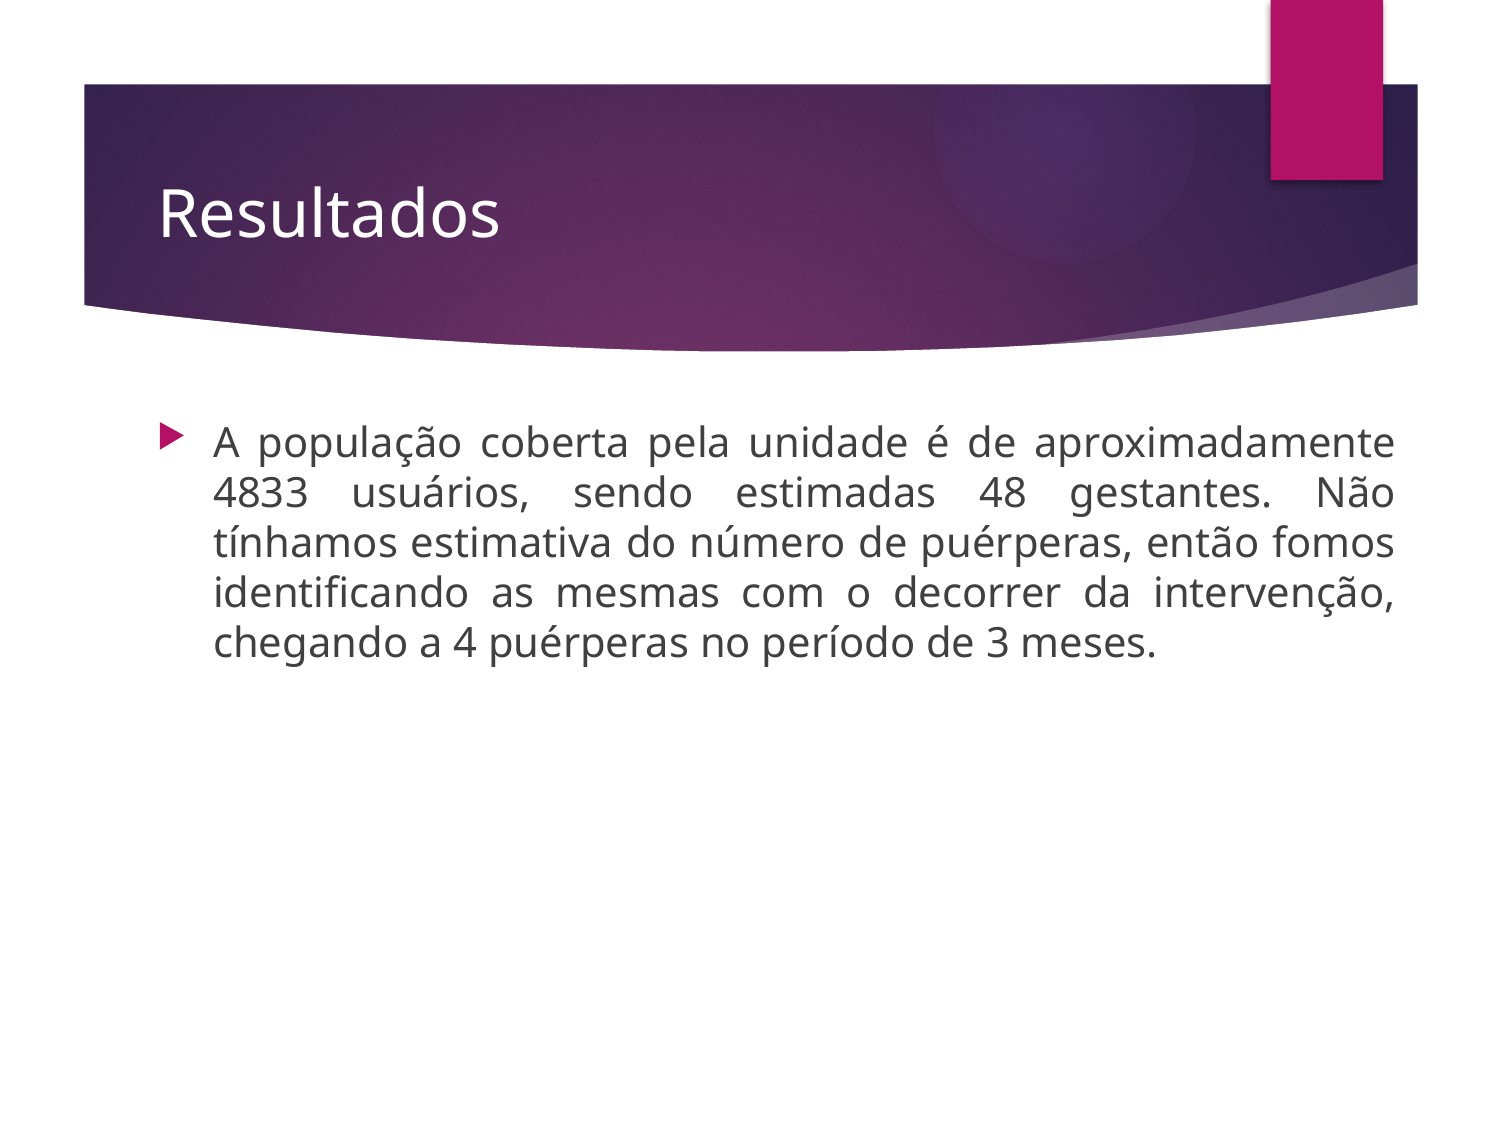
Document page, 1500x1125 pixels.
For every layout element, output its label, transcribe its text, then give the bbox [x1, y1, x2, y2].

title Resultados [142, 152, 1183, 269]
list A população coberta pela unidade é de aproximadamente 4833 usuários, sendo estimadas 48 gestantes. Não tínhamos estimativa do número de puérperas, então fomos identificando as mesmas com o decorrer da intervenção, chegando a 4 puérperas no período de 3 meses. [141, 408, 1412, 988]
